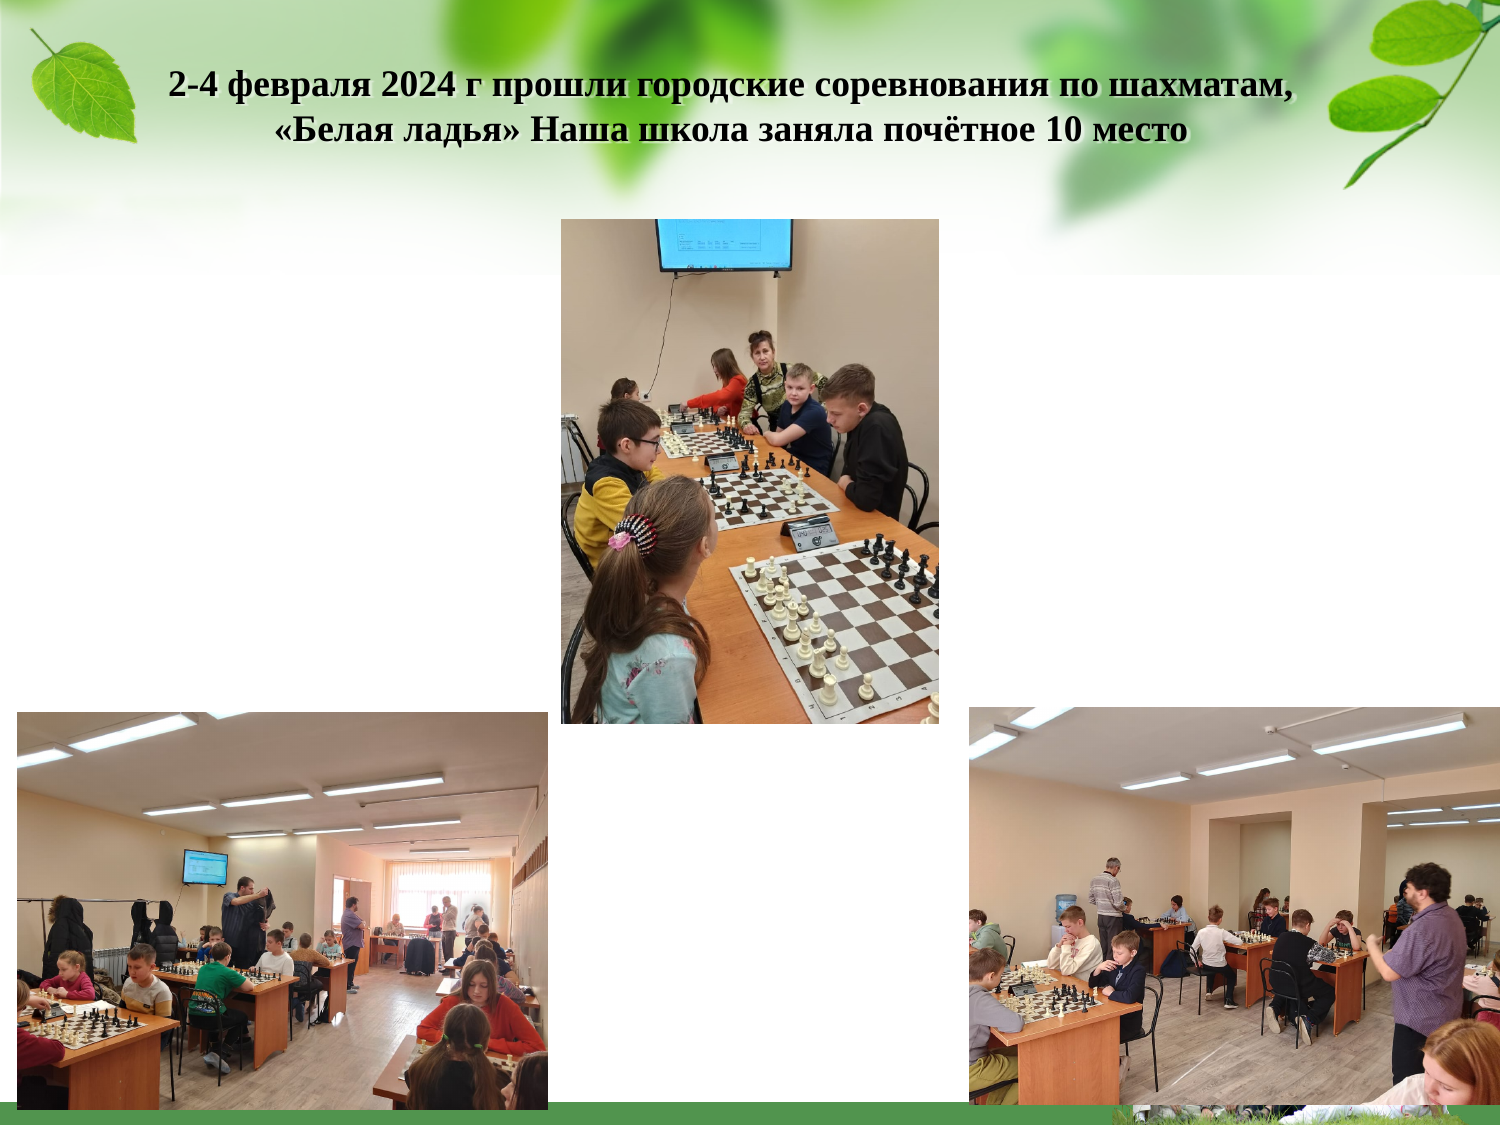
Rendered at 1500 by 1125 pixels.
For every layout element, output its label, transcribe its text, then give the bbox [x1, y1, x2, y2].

title 2-4 февраля 2024 г прошли городские соревнования по шахматам, «Белая ладья» Наша школа заняла почётное 10 место [137, 57, 1326, 151]
picture [0, 0, 1500, 725]
picture [969, 707, 1500, 1125]
picture [17, 711, 548, 1110]
